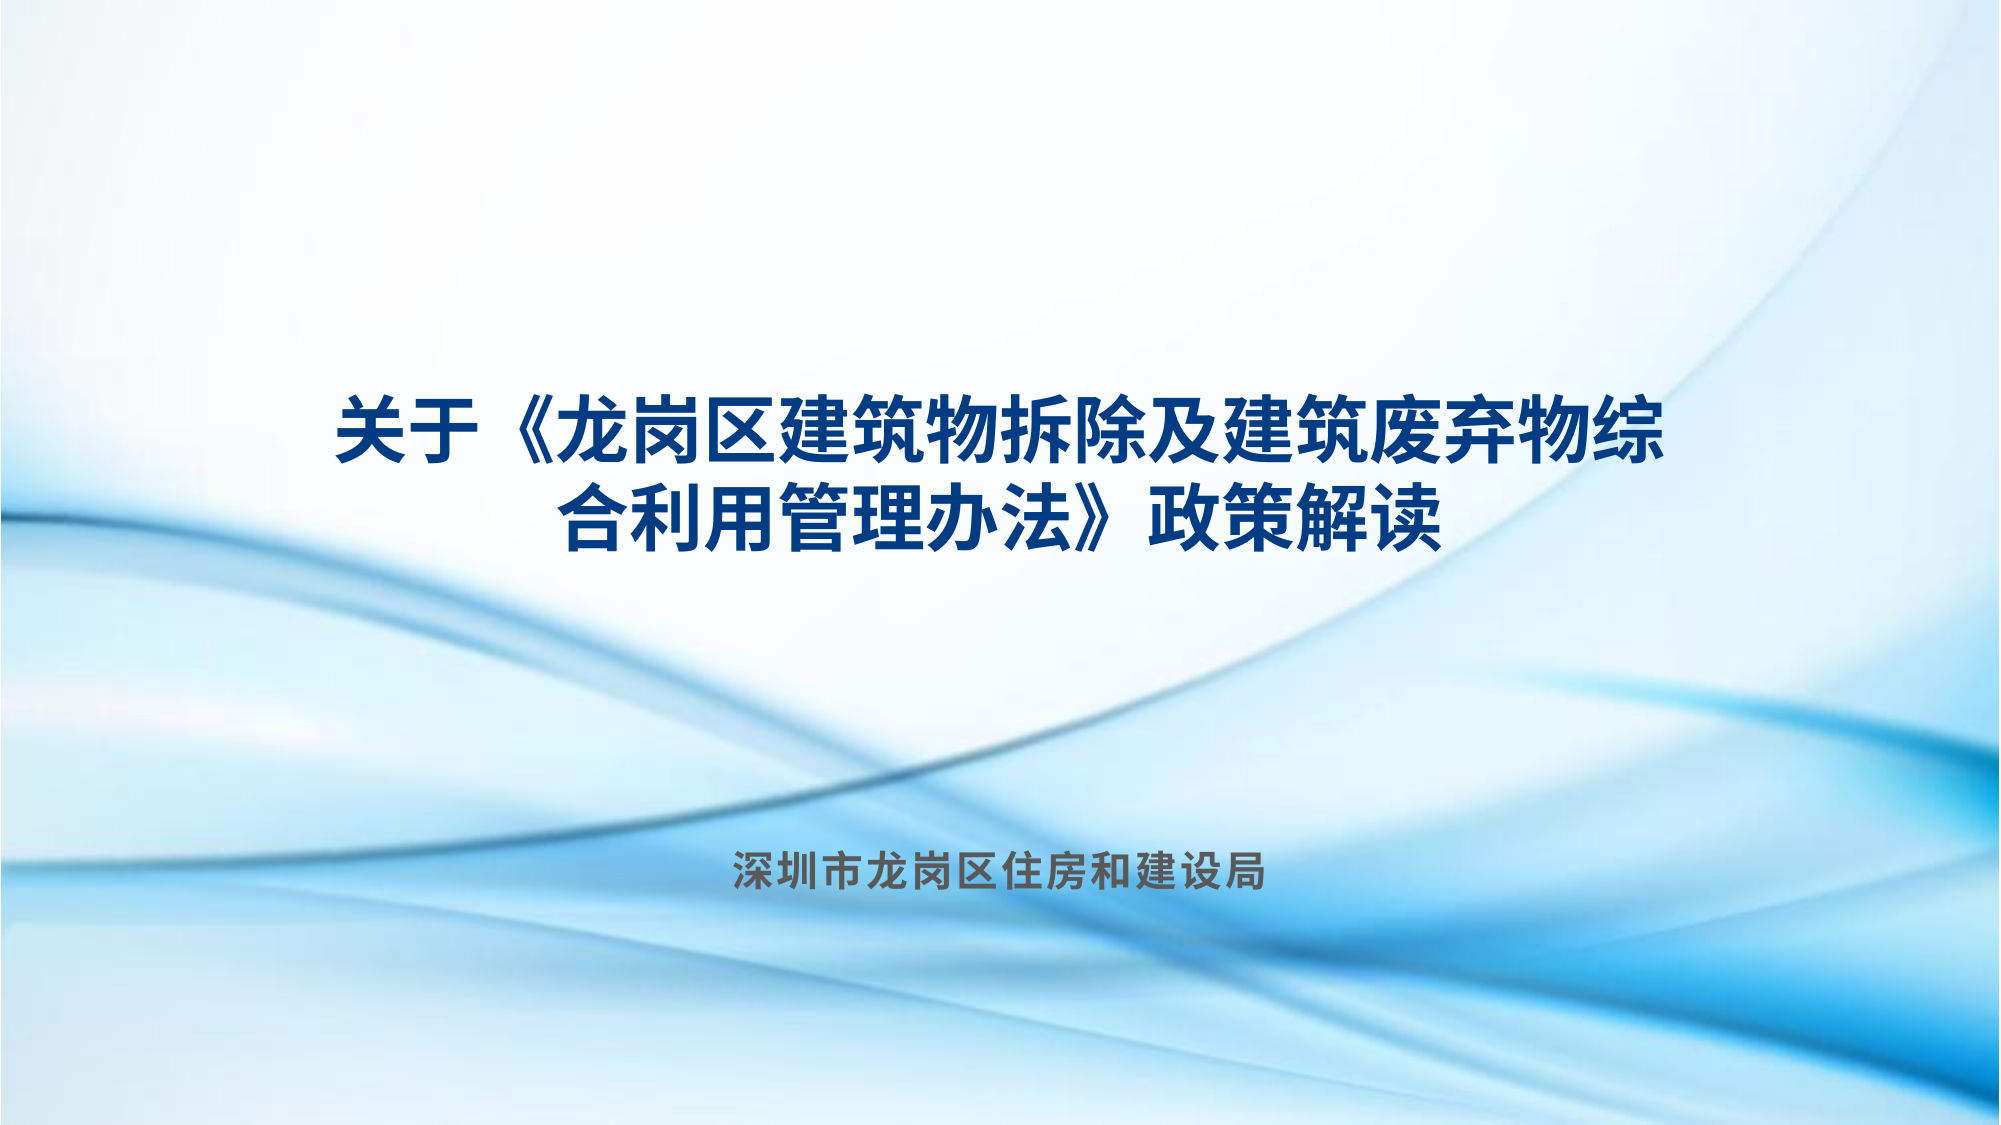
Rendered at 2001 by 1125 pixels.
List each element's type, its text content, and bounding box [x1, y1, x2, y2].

text_box 深圳市龙岗区住房和建设局 [313, 827, 1687, 1125]
picture [1902, 1057, 1918, 1063]
picture [1, 0, 1999, 1125]
picture [1953, 1065, 1961, 1070]
title 关于《龙岗区建筑物拆除及建筑废弃物综合利用管理办法》政策解读 [313, 358, 1687, 561]
